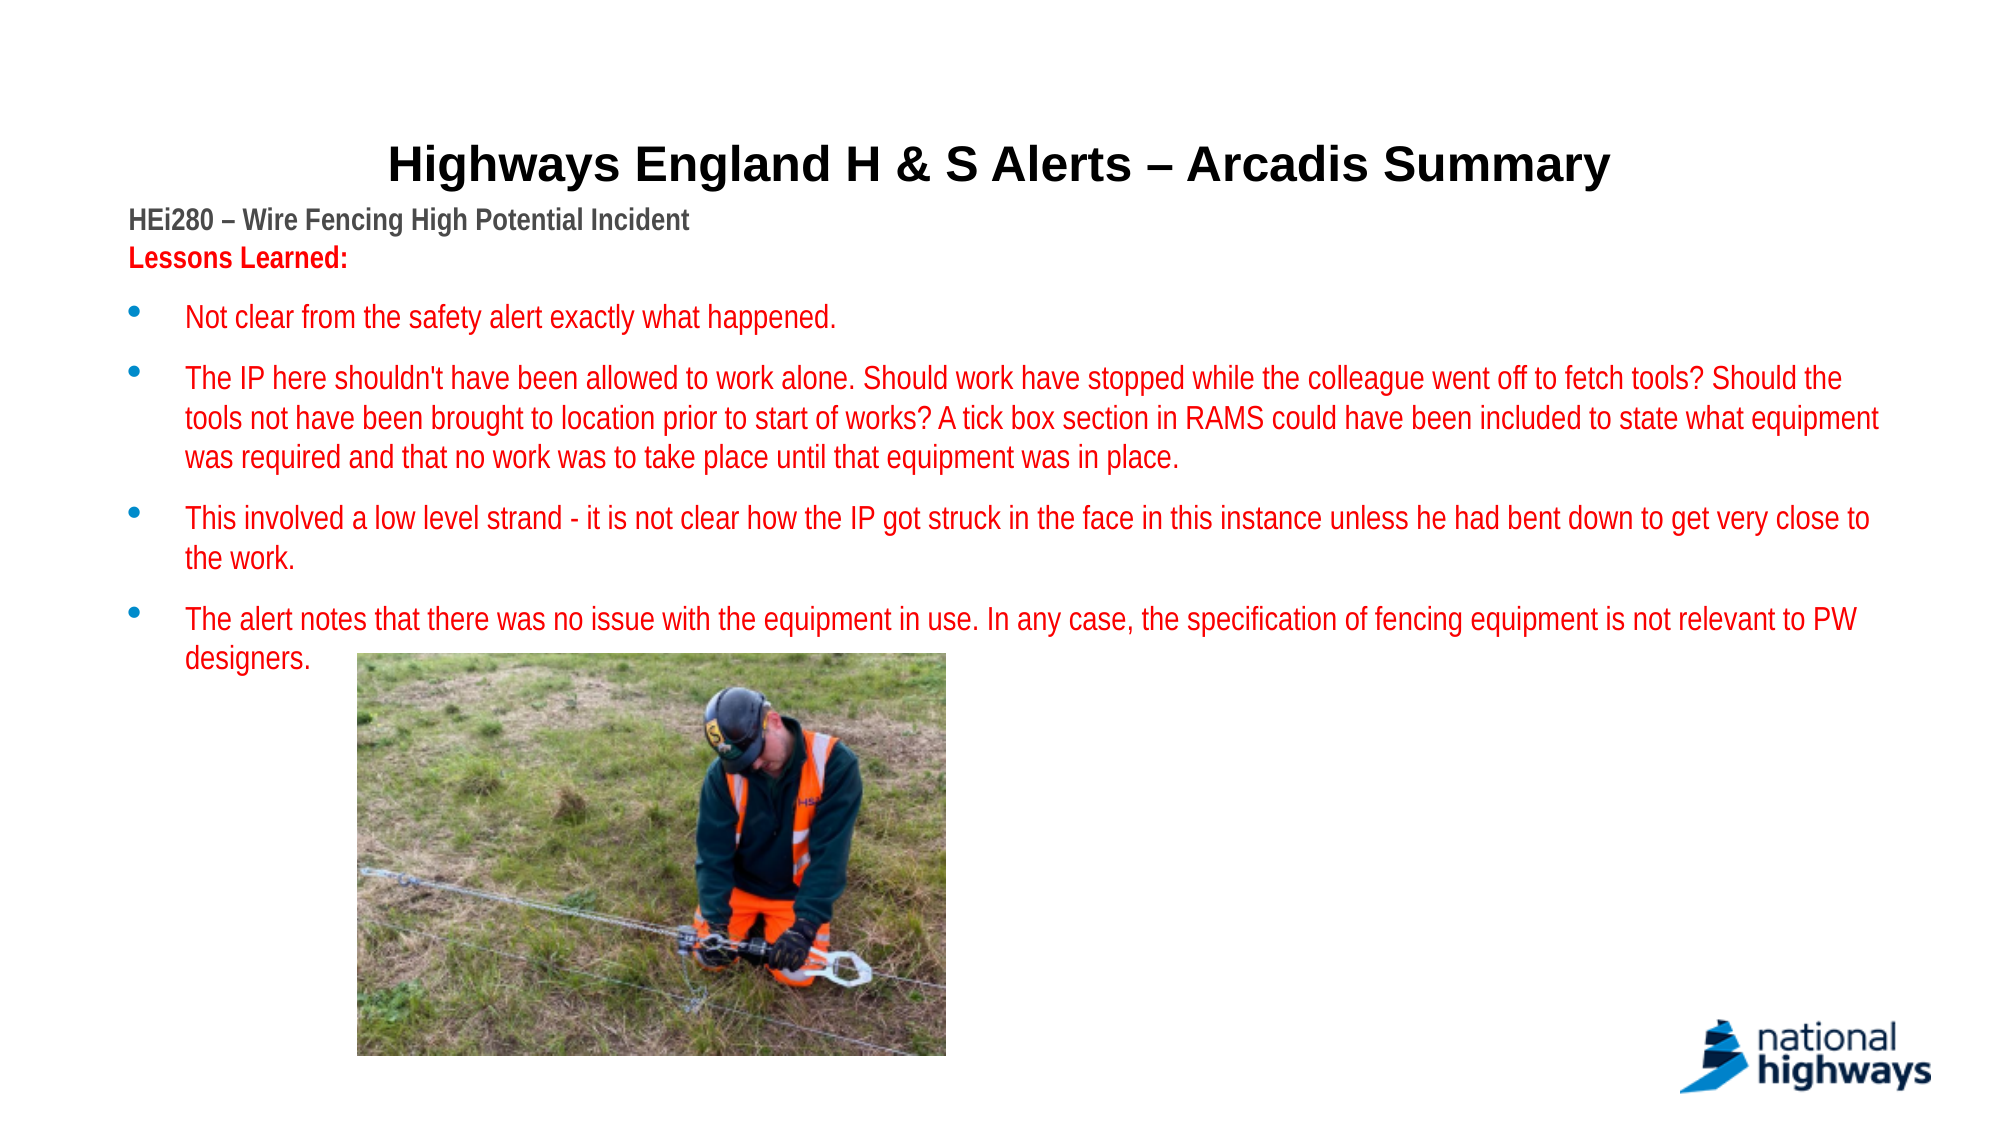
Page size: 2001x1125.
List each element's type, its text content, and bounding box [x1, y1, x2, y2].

text_box HEi280 – Wire Fencing High Potential Incident Lessons Learned: Not clear from the safety alert exactly what happened. The IP here shouldn't have been allowed to work alone. Should work have stopped while the colleague went off to fetch tools? Should the tools not have been brought to location prior to start of works? A tick box section in RAMS could have been included to state what equipment was required and that no work was to take place until that equipment was in place. This involved a low level strand - it is not clear how the IP got struck in the face in this instance unless he had bent down to get very close to the work. The alert notes that there was no issue with the equipment in use. In any case, the specification of fencing equipment is not relevant to PW designers. [113, 192, 1914, 1027]
picture [1680, 1006, 1938, 1103]
picture [357, 653, 946, 1056]
title Highways England H & S Alerts – Arcadis Summary [88, 113, 1911, 217]
